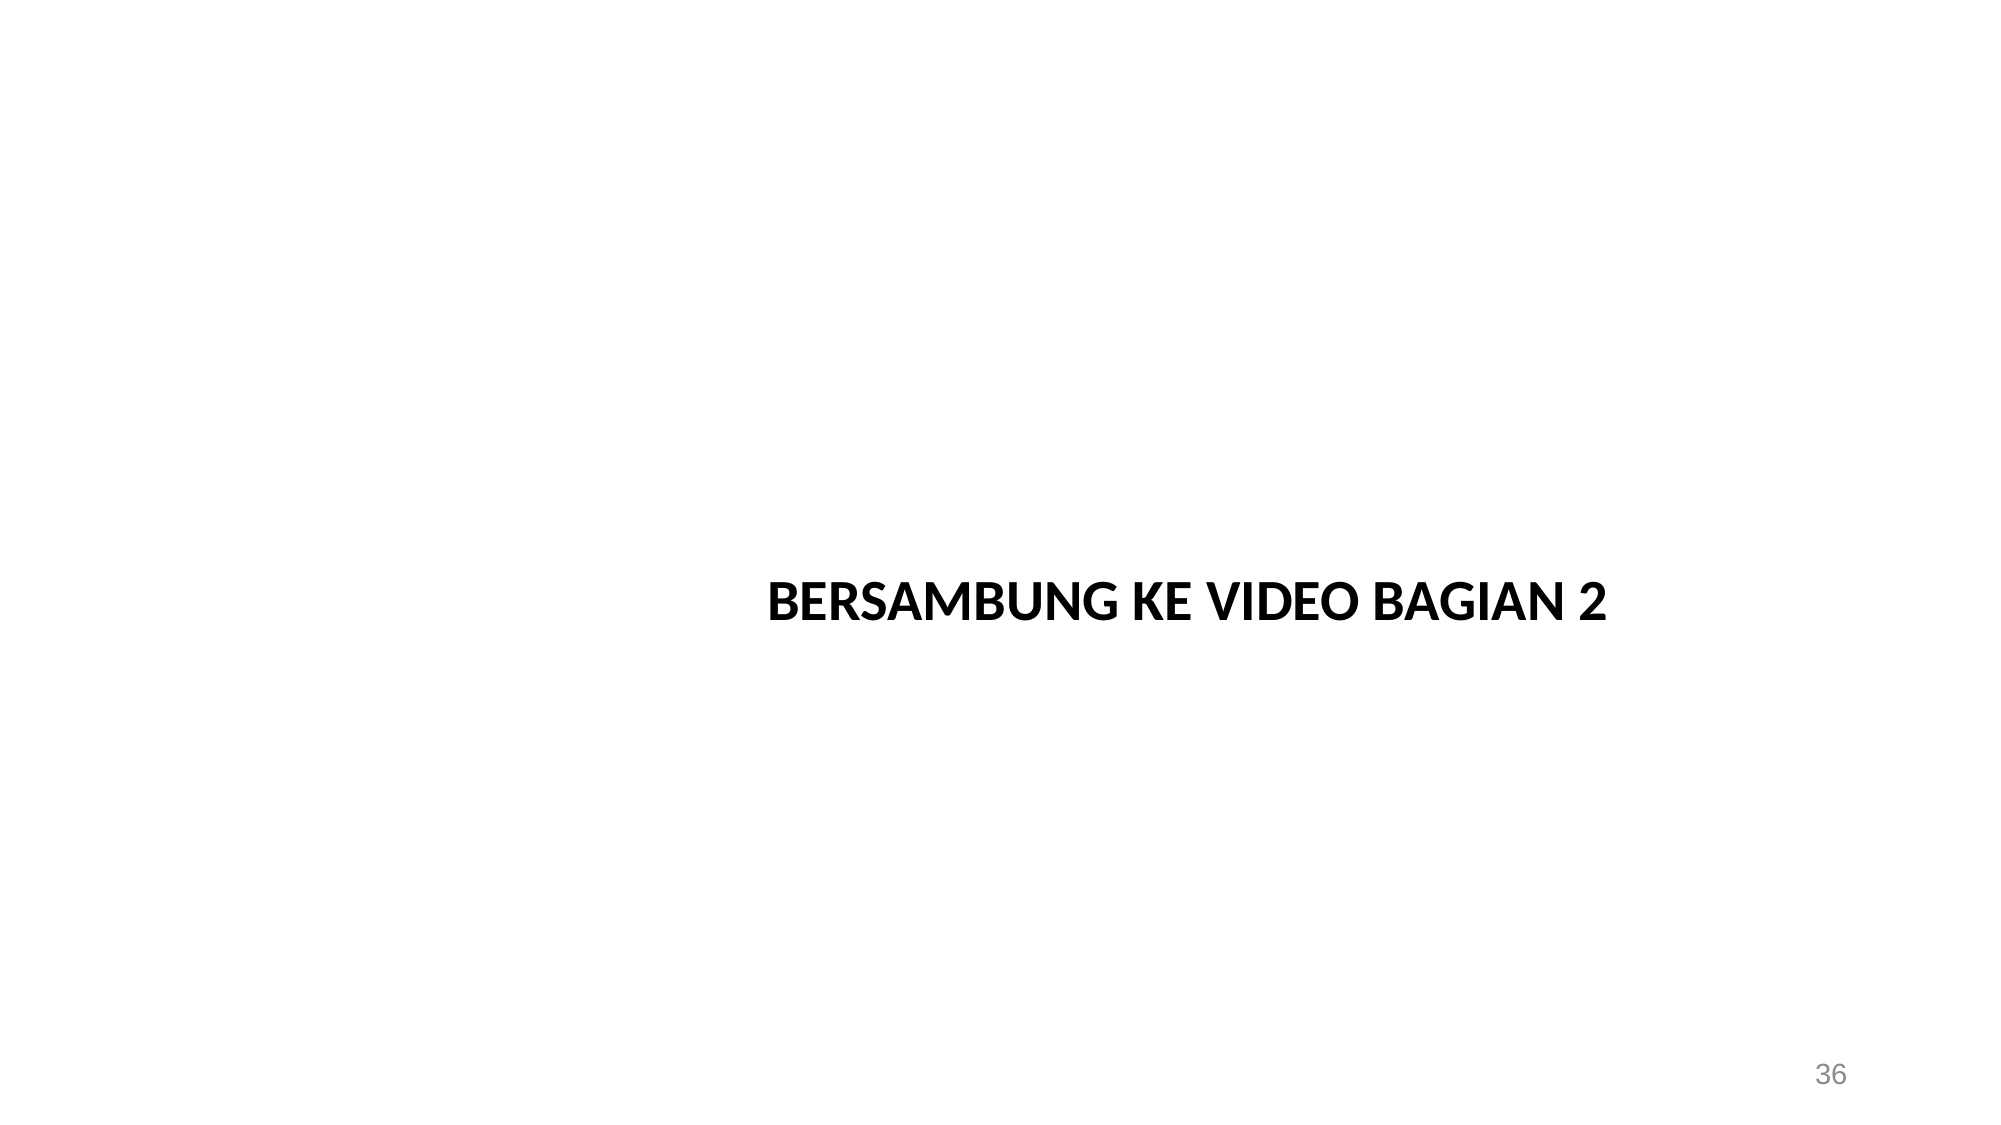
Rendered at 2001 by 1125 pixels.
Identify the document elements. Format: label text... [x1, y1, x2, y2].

slide_number 36 [1412, 1042, 1863, 1103]
list BERSAMBUNG KE VIDEO BAGIAN 2 [752, 562, 1727, 663]
